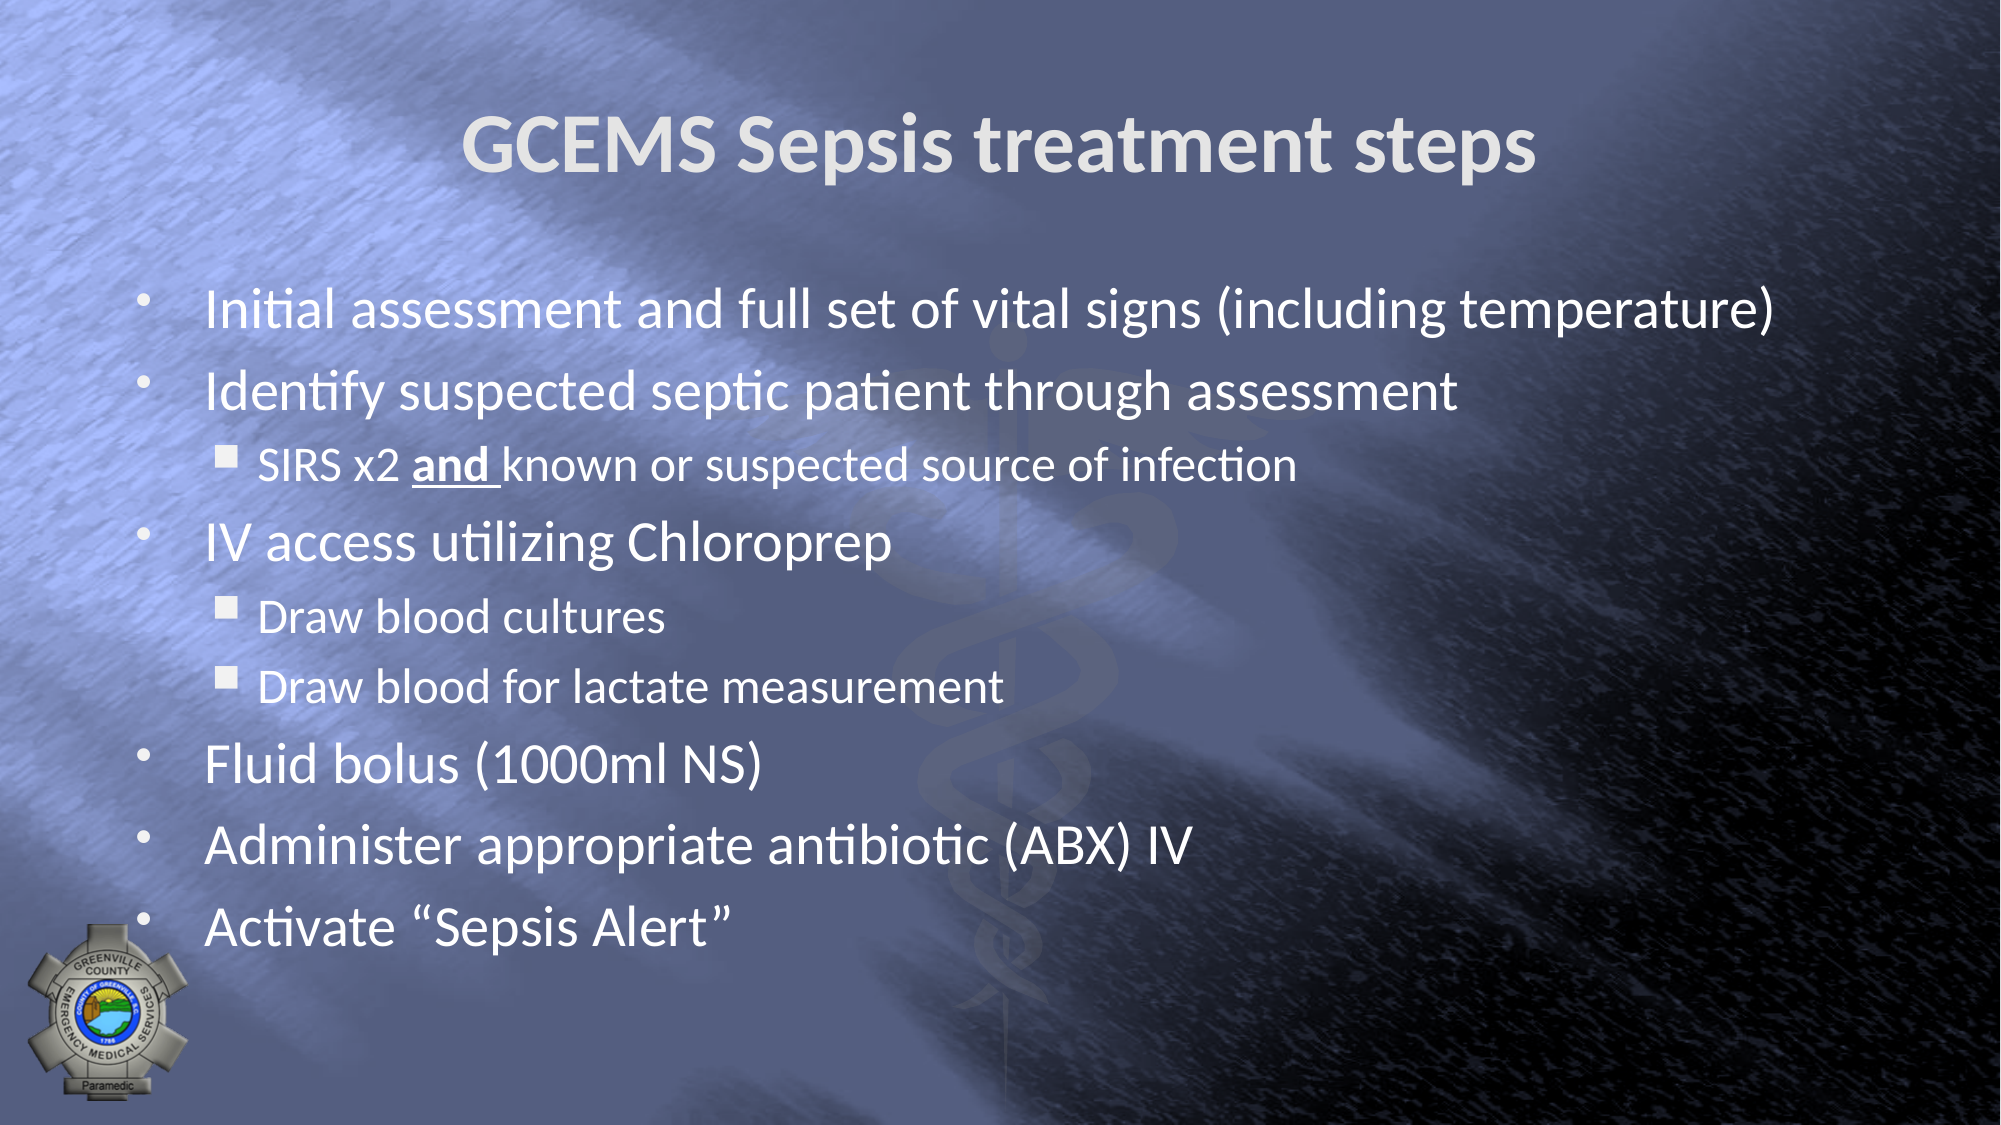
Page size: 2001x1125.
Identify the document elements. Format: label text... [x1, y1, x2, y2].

picture [26, 924, 189, 1101]
title GCEMS Sepsis treatment steps [99, 45, 1900, 233]
list Initial assessment and full set of vital signs (including temperature) Identify suspected septic patient through assessment SIRS x2 and known or suspected source of infection IV access utilizing Chloroprep Draw blood cultures Draw blood for lactate measurement Fluid bolus (1000ml NS) Administer appropriate antibiotic (ABX) IV Activate “Sepsis Alert” [99, 262, 1900, 1035]
